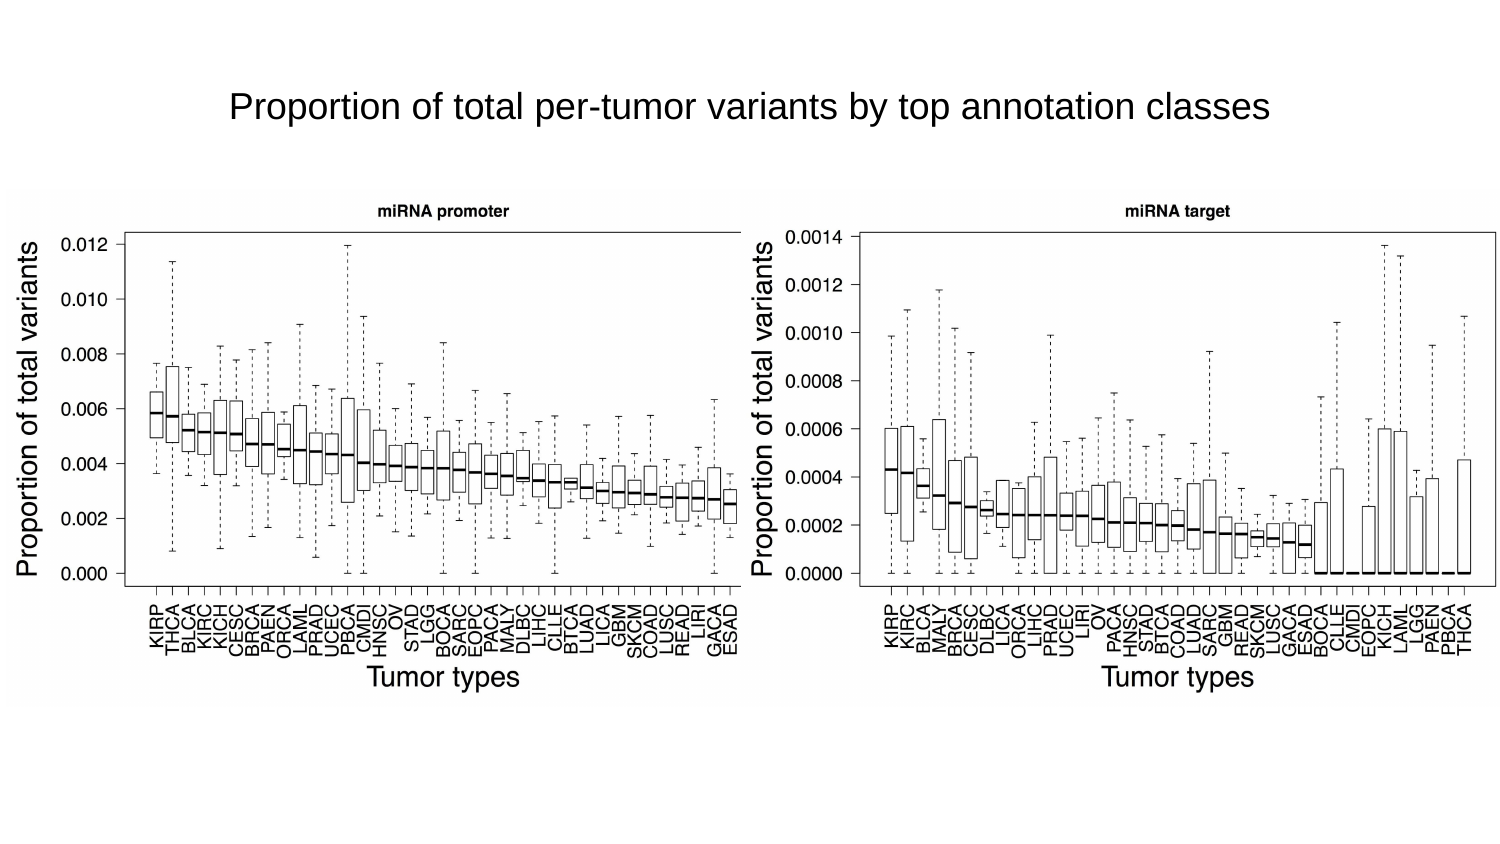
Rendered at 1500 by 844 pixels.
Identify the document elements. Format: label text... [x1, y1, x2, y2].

picture [6, 189, 1500, 707]
title Proportion of total per-tumor variants by top annotation classes [75, 33, 1425, 175]
